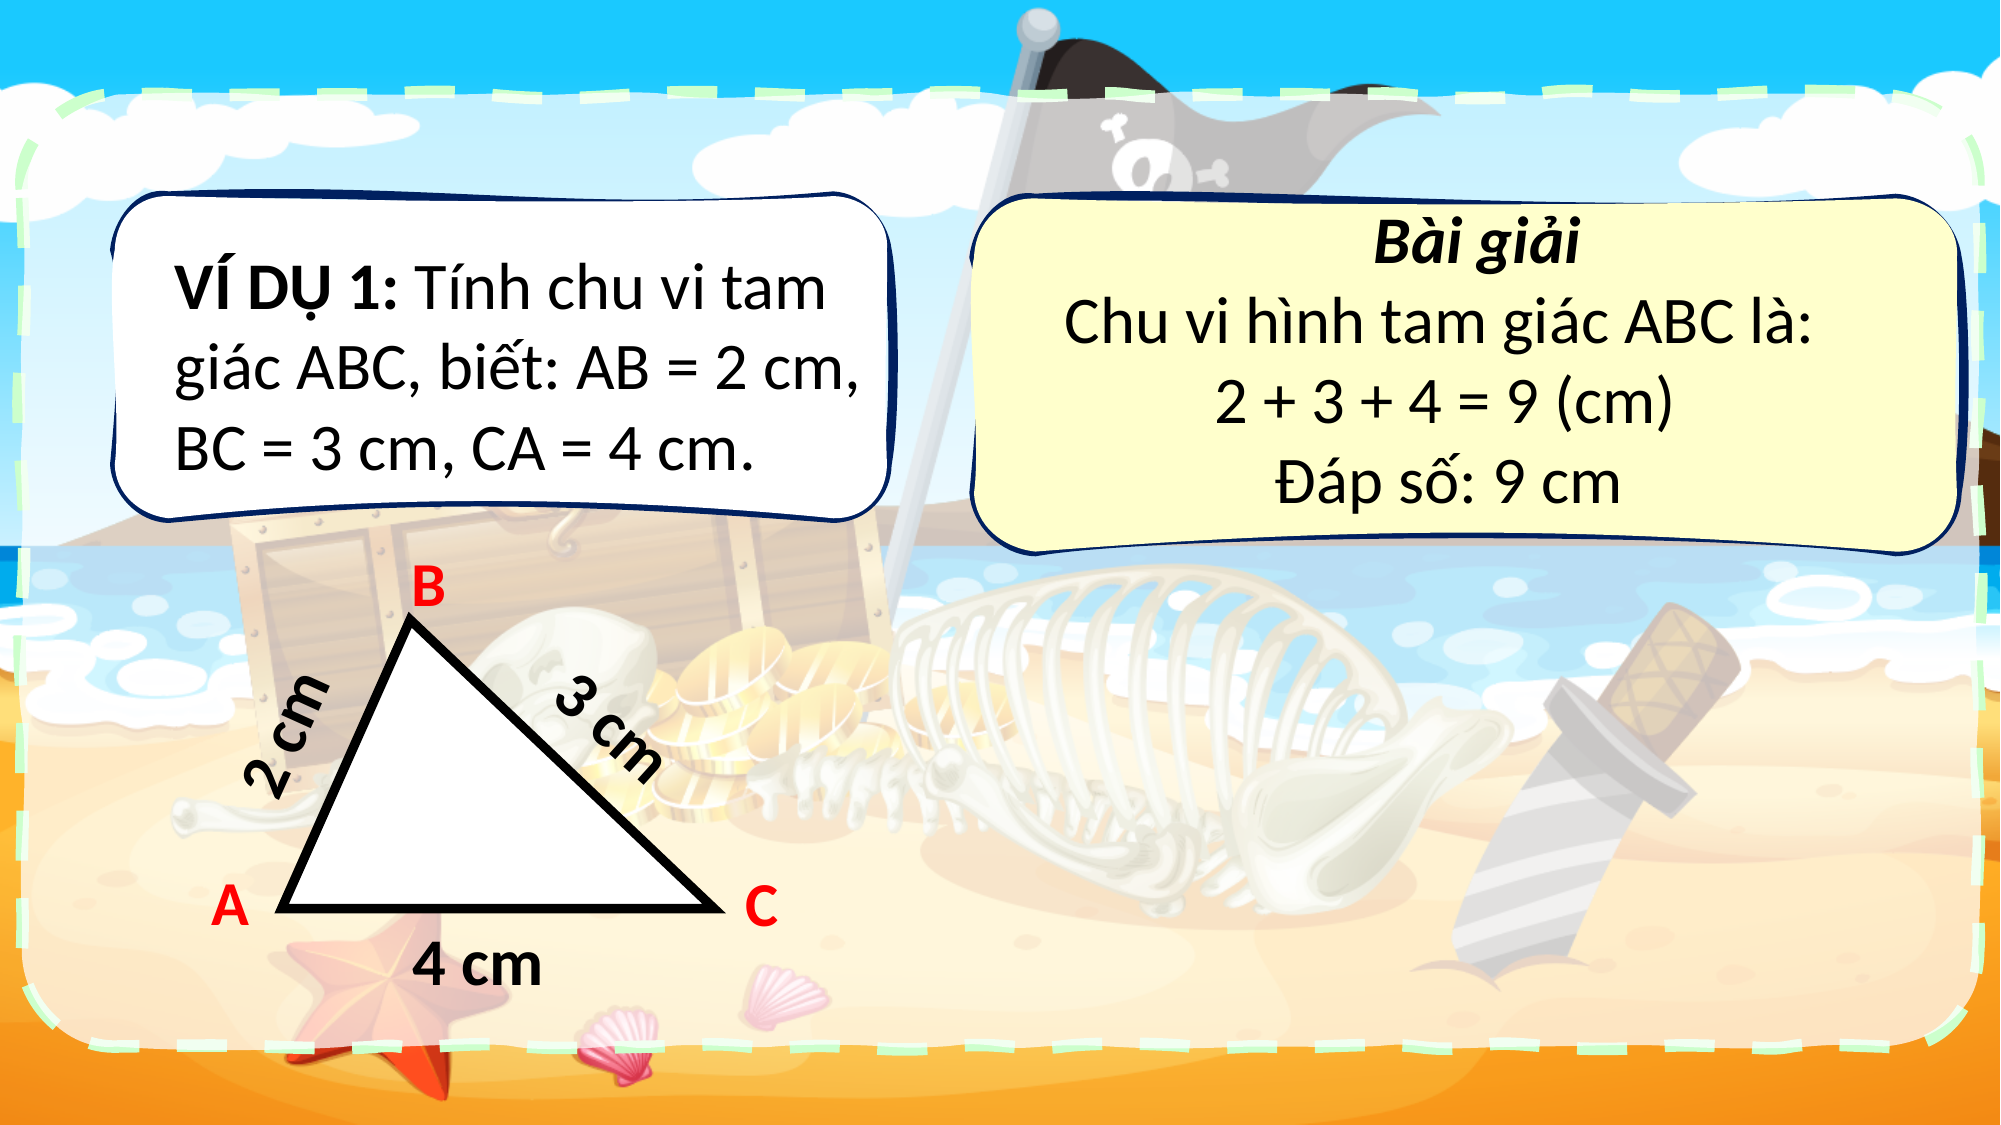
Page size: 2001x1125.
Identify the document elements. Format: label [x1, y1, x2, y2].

text_box [974, 187, 1957, 552]
text_box [114, 196, 909, 519]
picture [0, 0, 2000, 1125]
text_box [196, 536, 806, 948]
